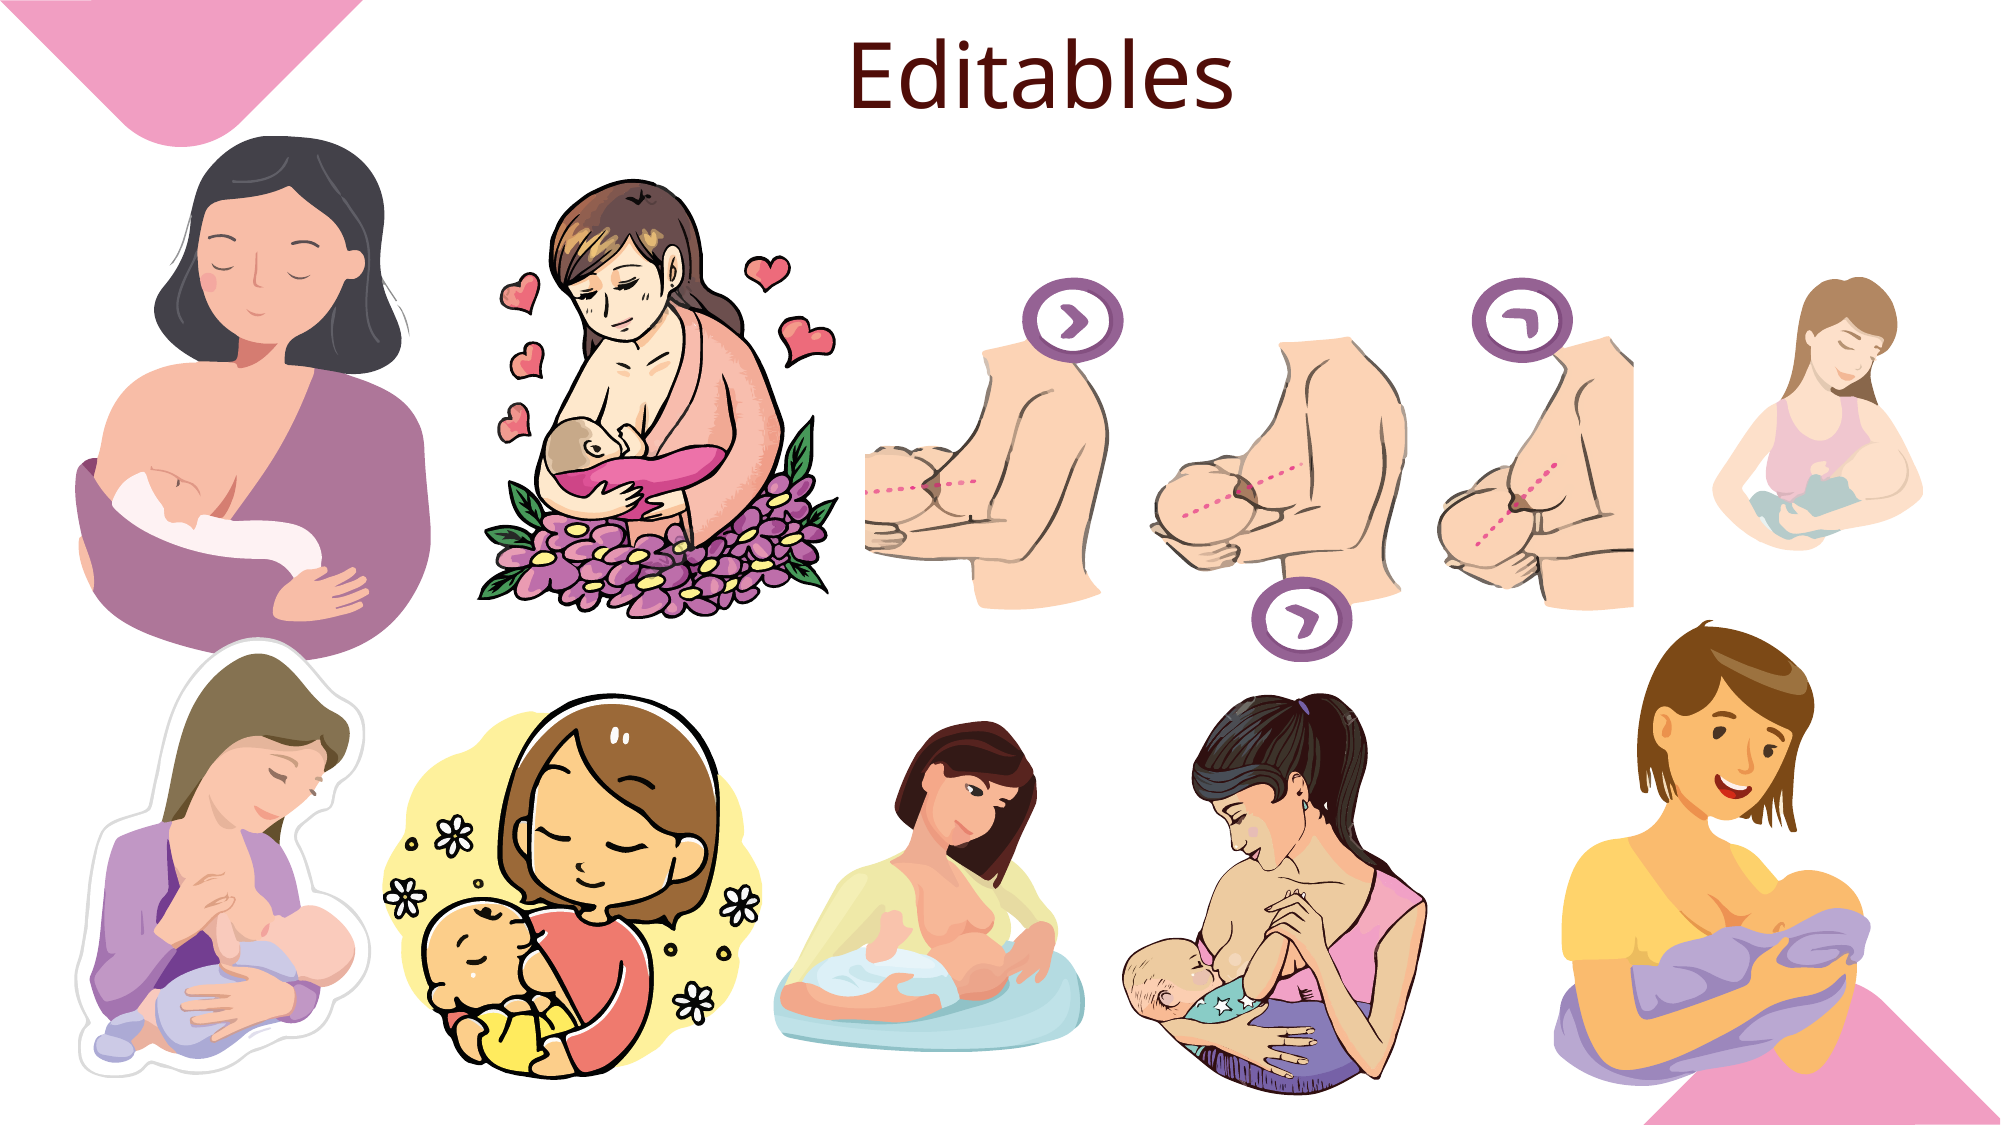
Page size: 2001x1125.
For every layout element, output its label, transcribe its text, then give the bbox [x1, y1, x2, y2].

text_box Editables [572, 9, 1511, 135]
picture [476, 178, 839, 619]
picture [382, 693, 763, 1081]
picture [773, 721, 1086, 1052]
picture [1712, 277, 1923, 551]
picture [1122, 693, 1428, 1096]
picture [74, 135, 431, 1078]
picture [864, 277, 1872, 1086]
